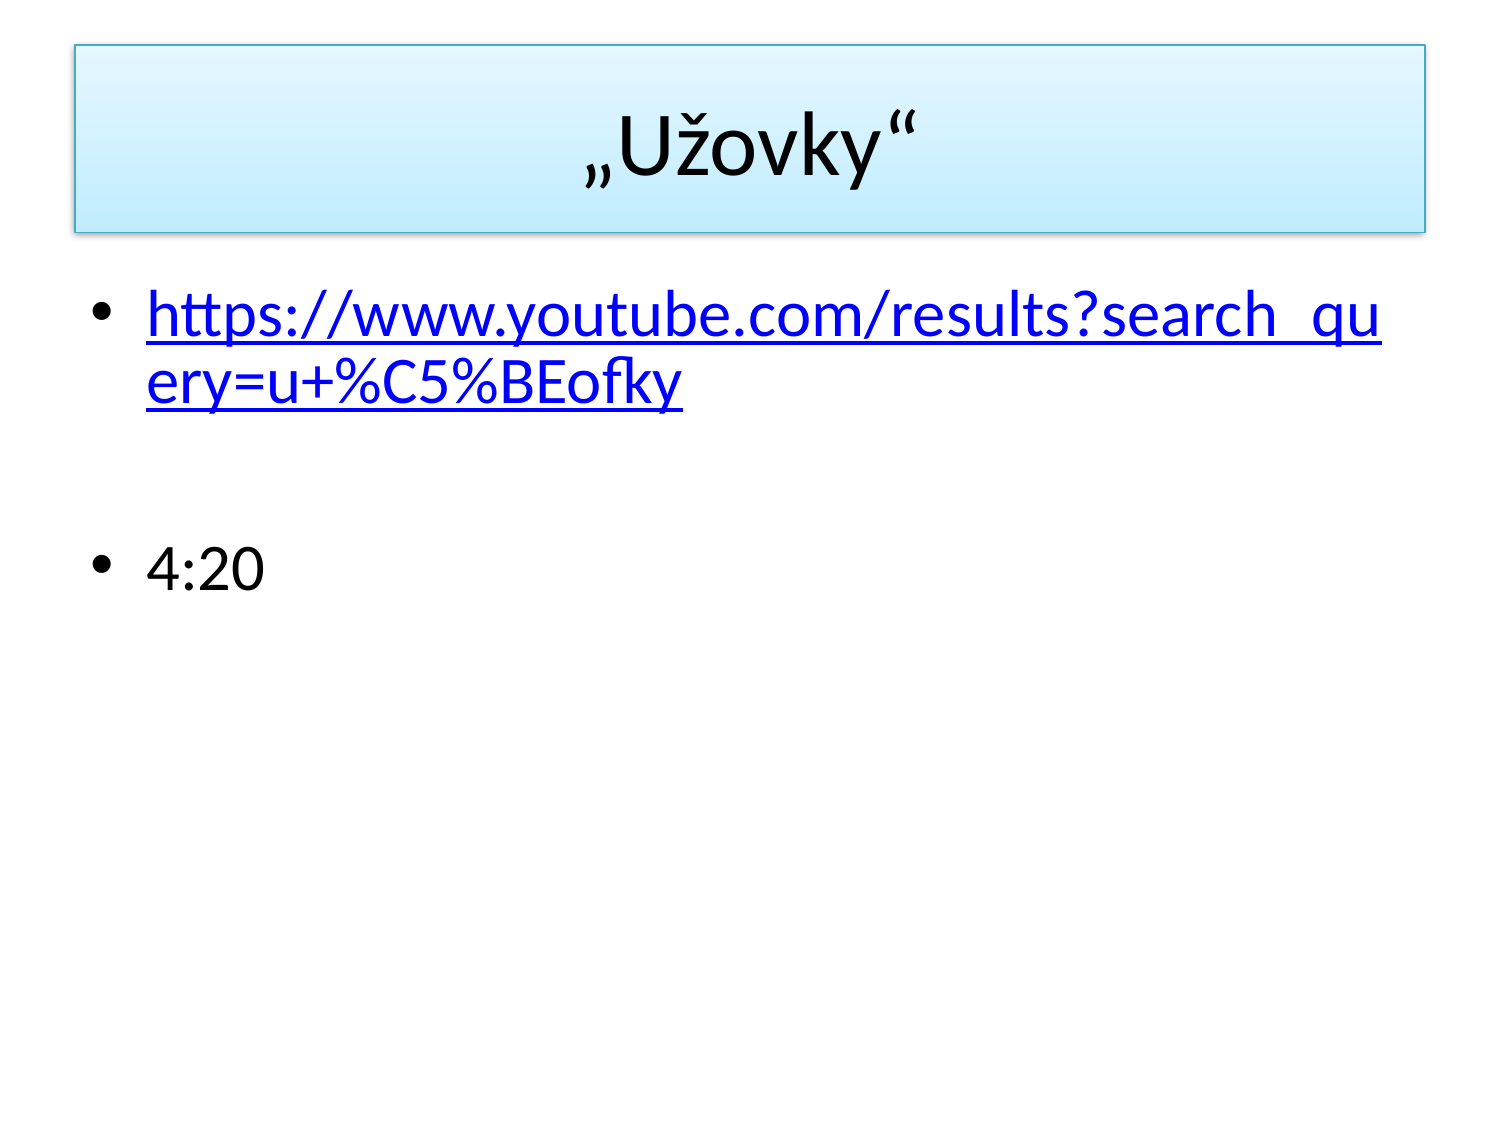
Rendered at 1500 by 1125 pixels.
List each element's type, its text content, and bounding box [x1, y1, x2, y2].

list https://www.youtube.com/results?search_query=u+%C5%BEofky 4:20 [75, 262, 1425, 1005]
title „Užovky“ [74, 44, 1426, 233]
